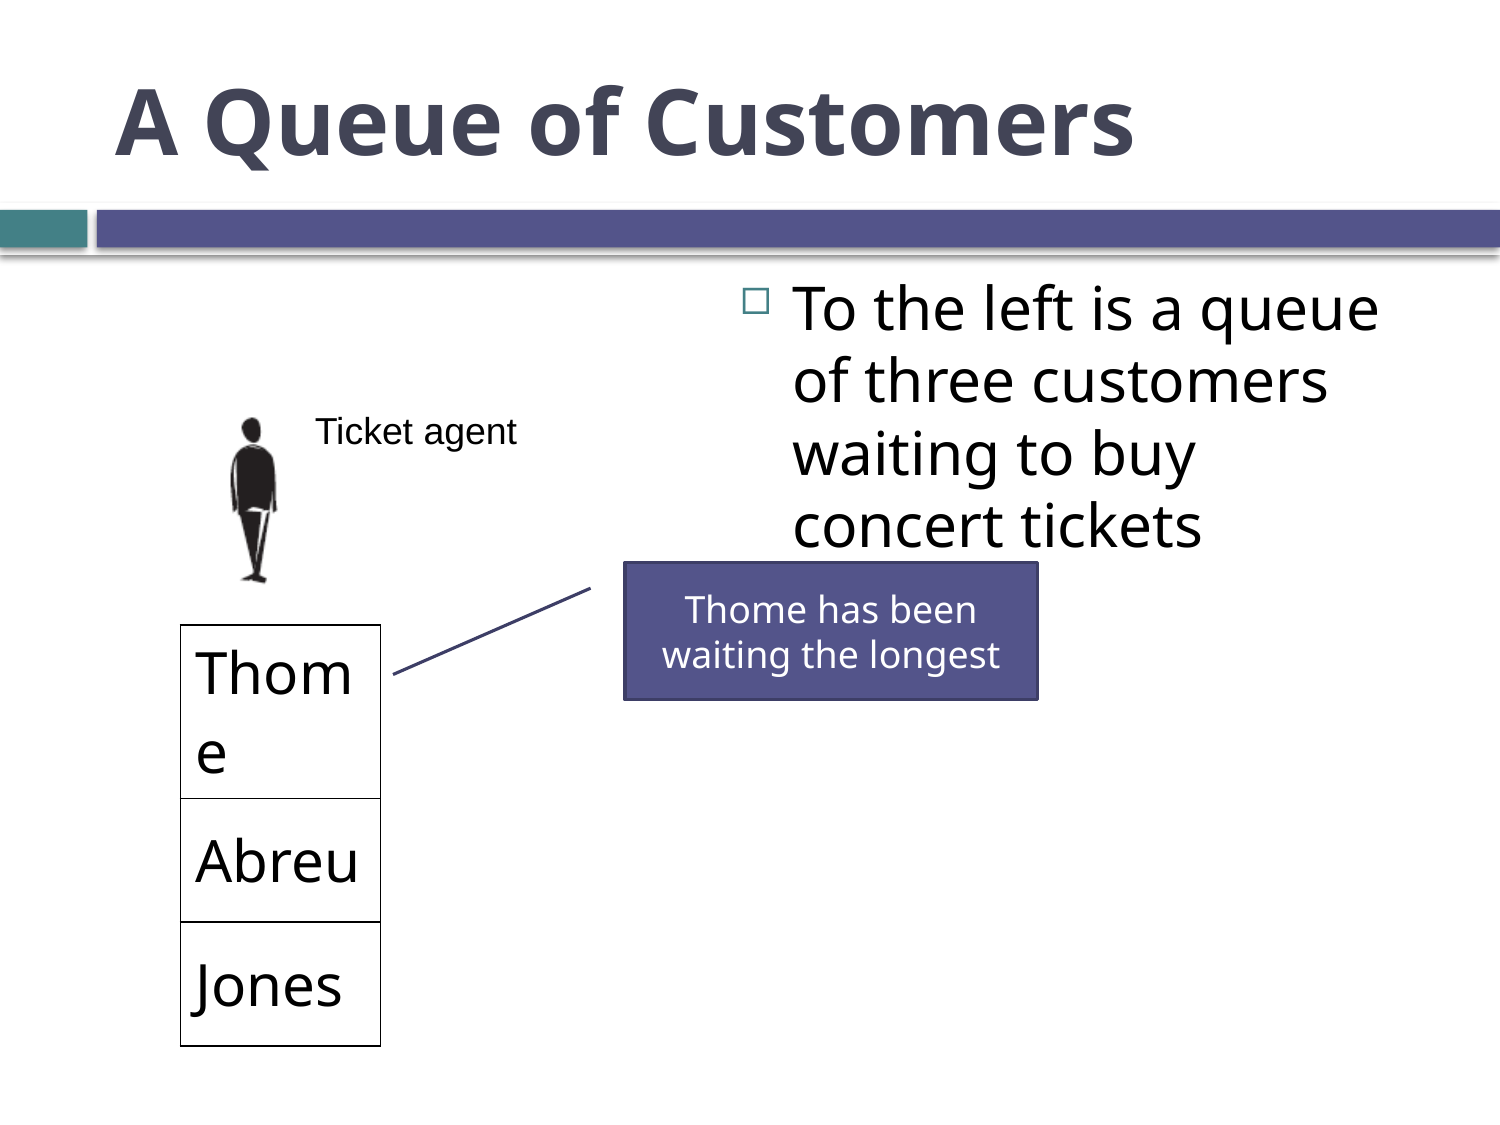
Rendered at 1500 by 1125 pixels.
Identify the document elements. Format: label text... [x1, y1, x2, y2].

text_box Thome has been waiting the longest [392, 586, 592, 676]
title A Queue of Customers [100, 37, 1439, 201]
table_cell Jones [181, 923, 380, 1045]
text_box Ticket agent [301, 399, 538, 460]
text_box To the left is a queue of three customers waiting to buy concert tickets [724, 262, 1438, 1088]
table_cell Abreu [181, 799, 380, 921]
text_box Thome has been waiting the longest [623, 561, 724, 701]
picture [187, 399, 301, 601]
table_header Thome [181, 626, 380, 798]
